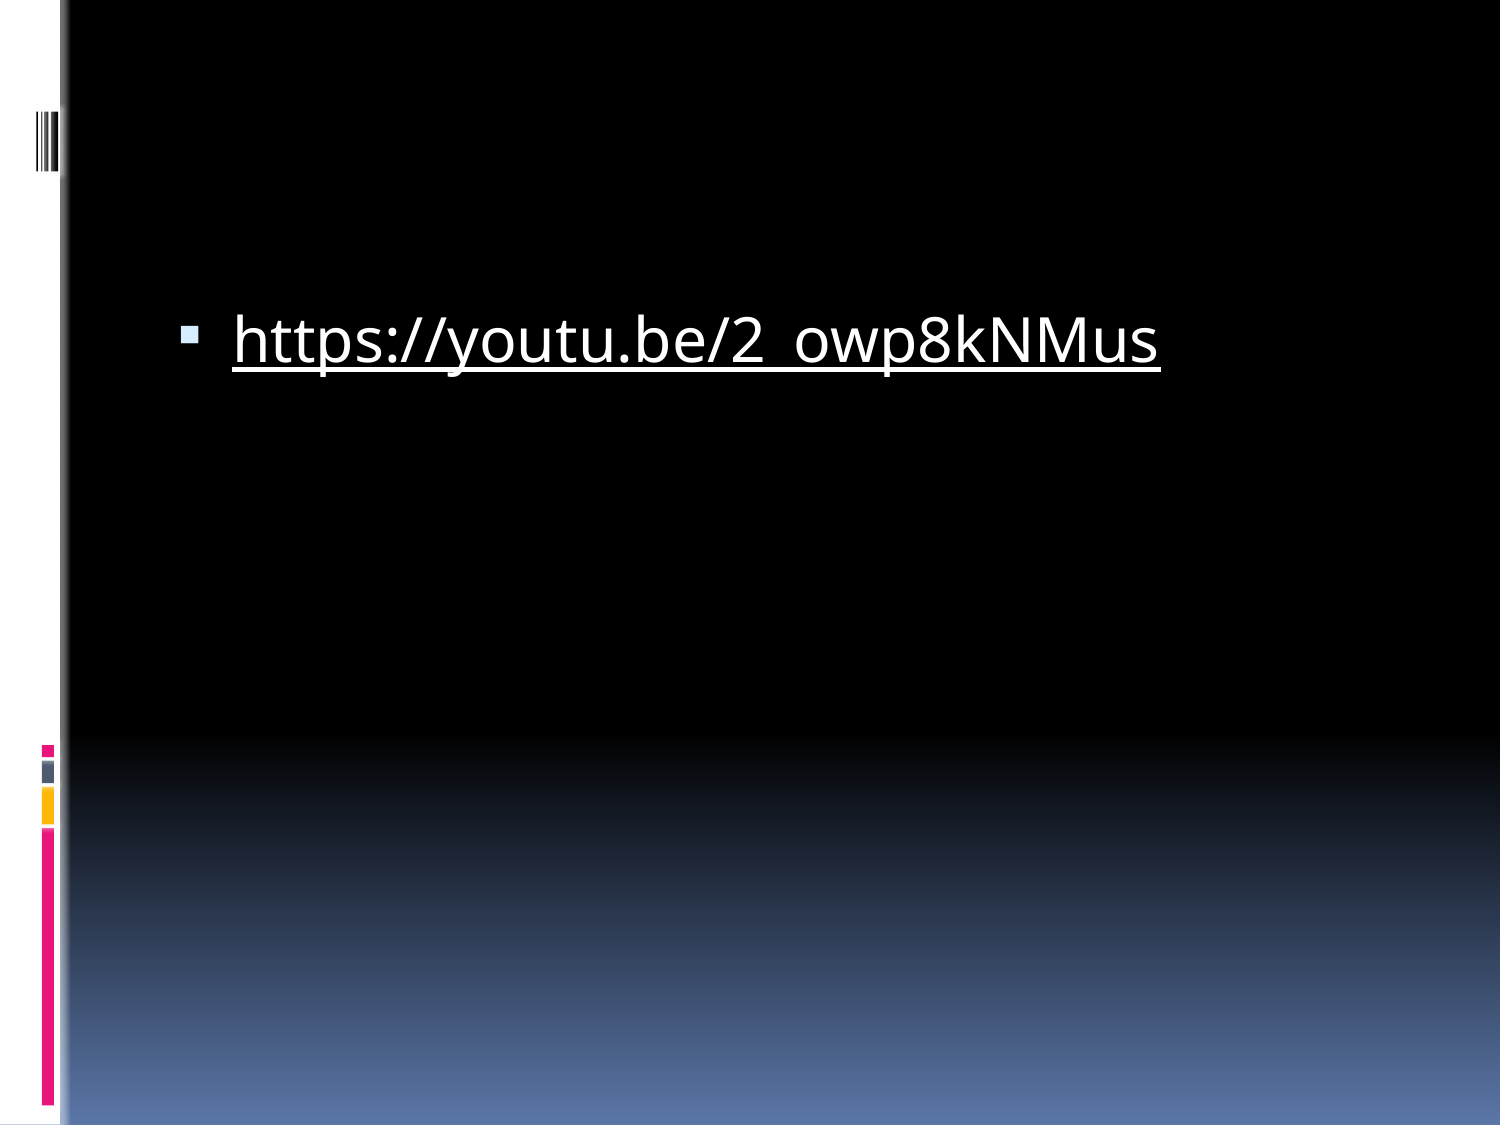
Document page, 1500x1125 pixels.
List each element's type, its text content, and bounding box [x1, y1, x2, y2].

list https://youtu.be/2_owp8kNMus [150, 292, 1425, 1043]
